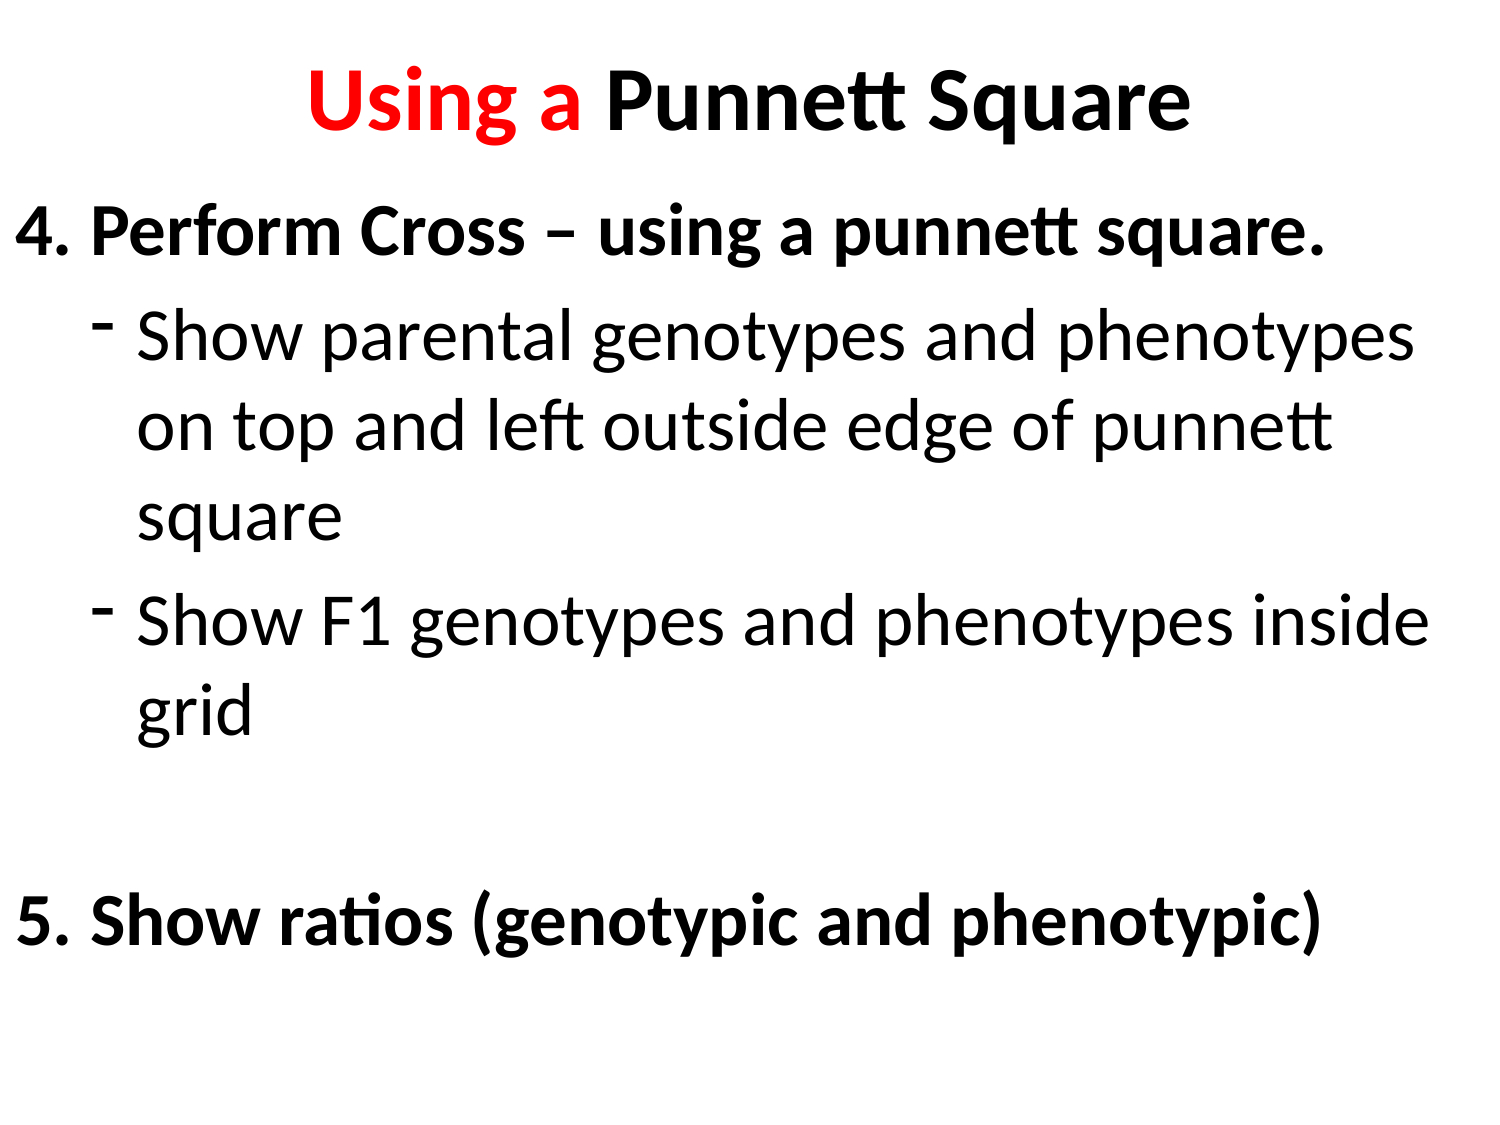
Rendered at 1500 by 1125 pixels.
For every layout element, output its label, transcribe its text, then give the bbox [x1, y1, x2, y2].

title Using a Punnett Square [74, 0, 1425, 172]
list 4. Perform Cross – using a punnett square. Show parental genotypes and phenotypes on top and left outside edge of punnett square Show F1 genotypes and phenotypes inside grid 5. Show ratios (genotypic and phenotypic) [0, 172, 1500, 1036]
